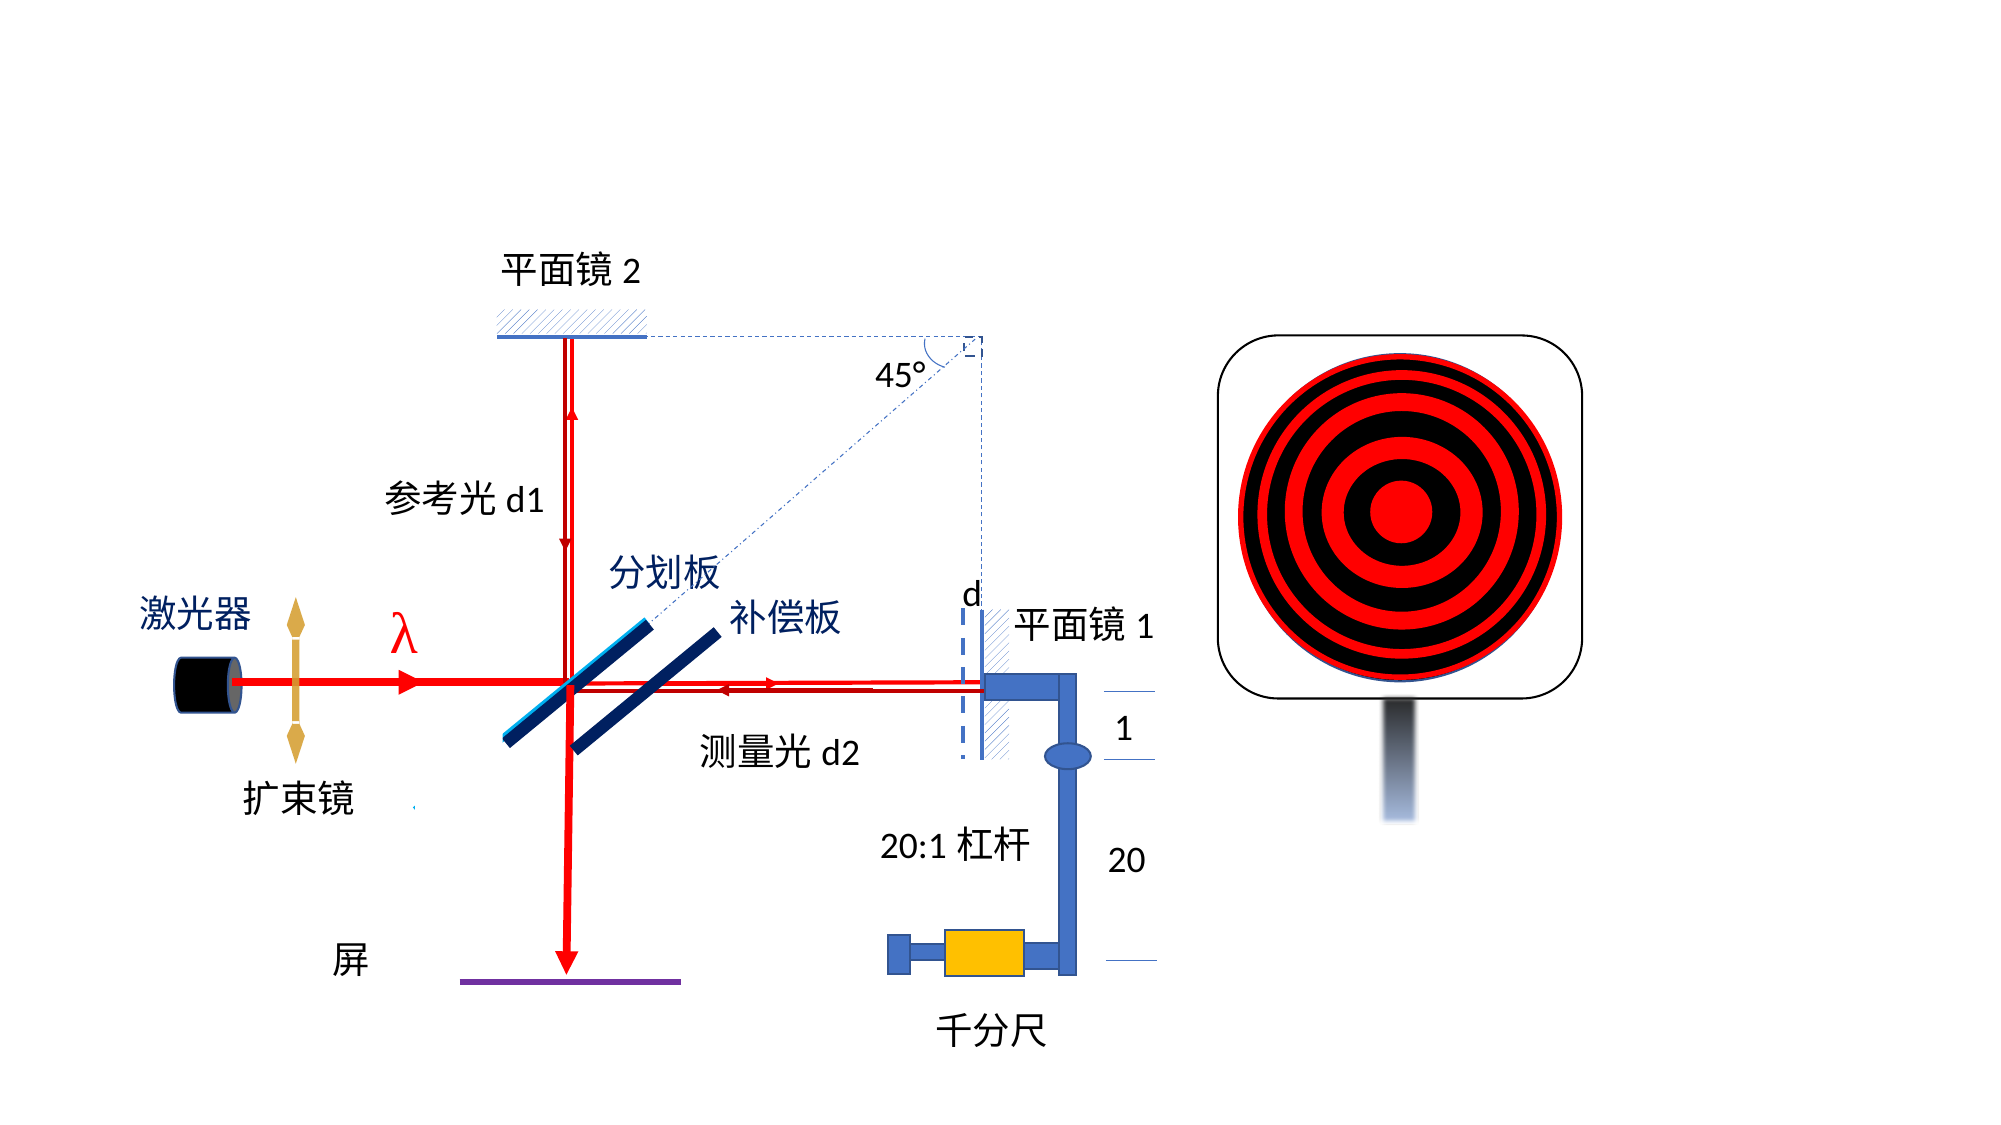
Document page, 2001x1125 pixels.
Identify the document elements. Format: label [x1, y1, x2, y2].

text_box [123, 238, 1583, 1061]
